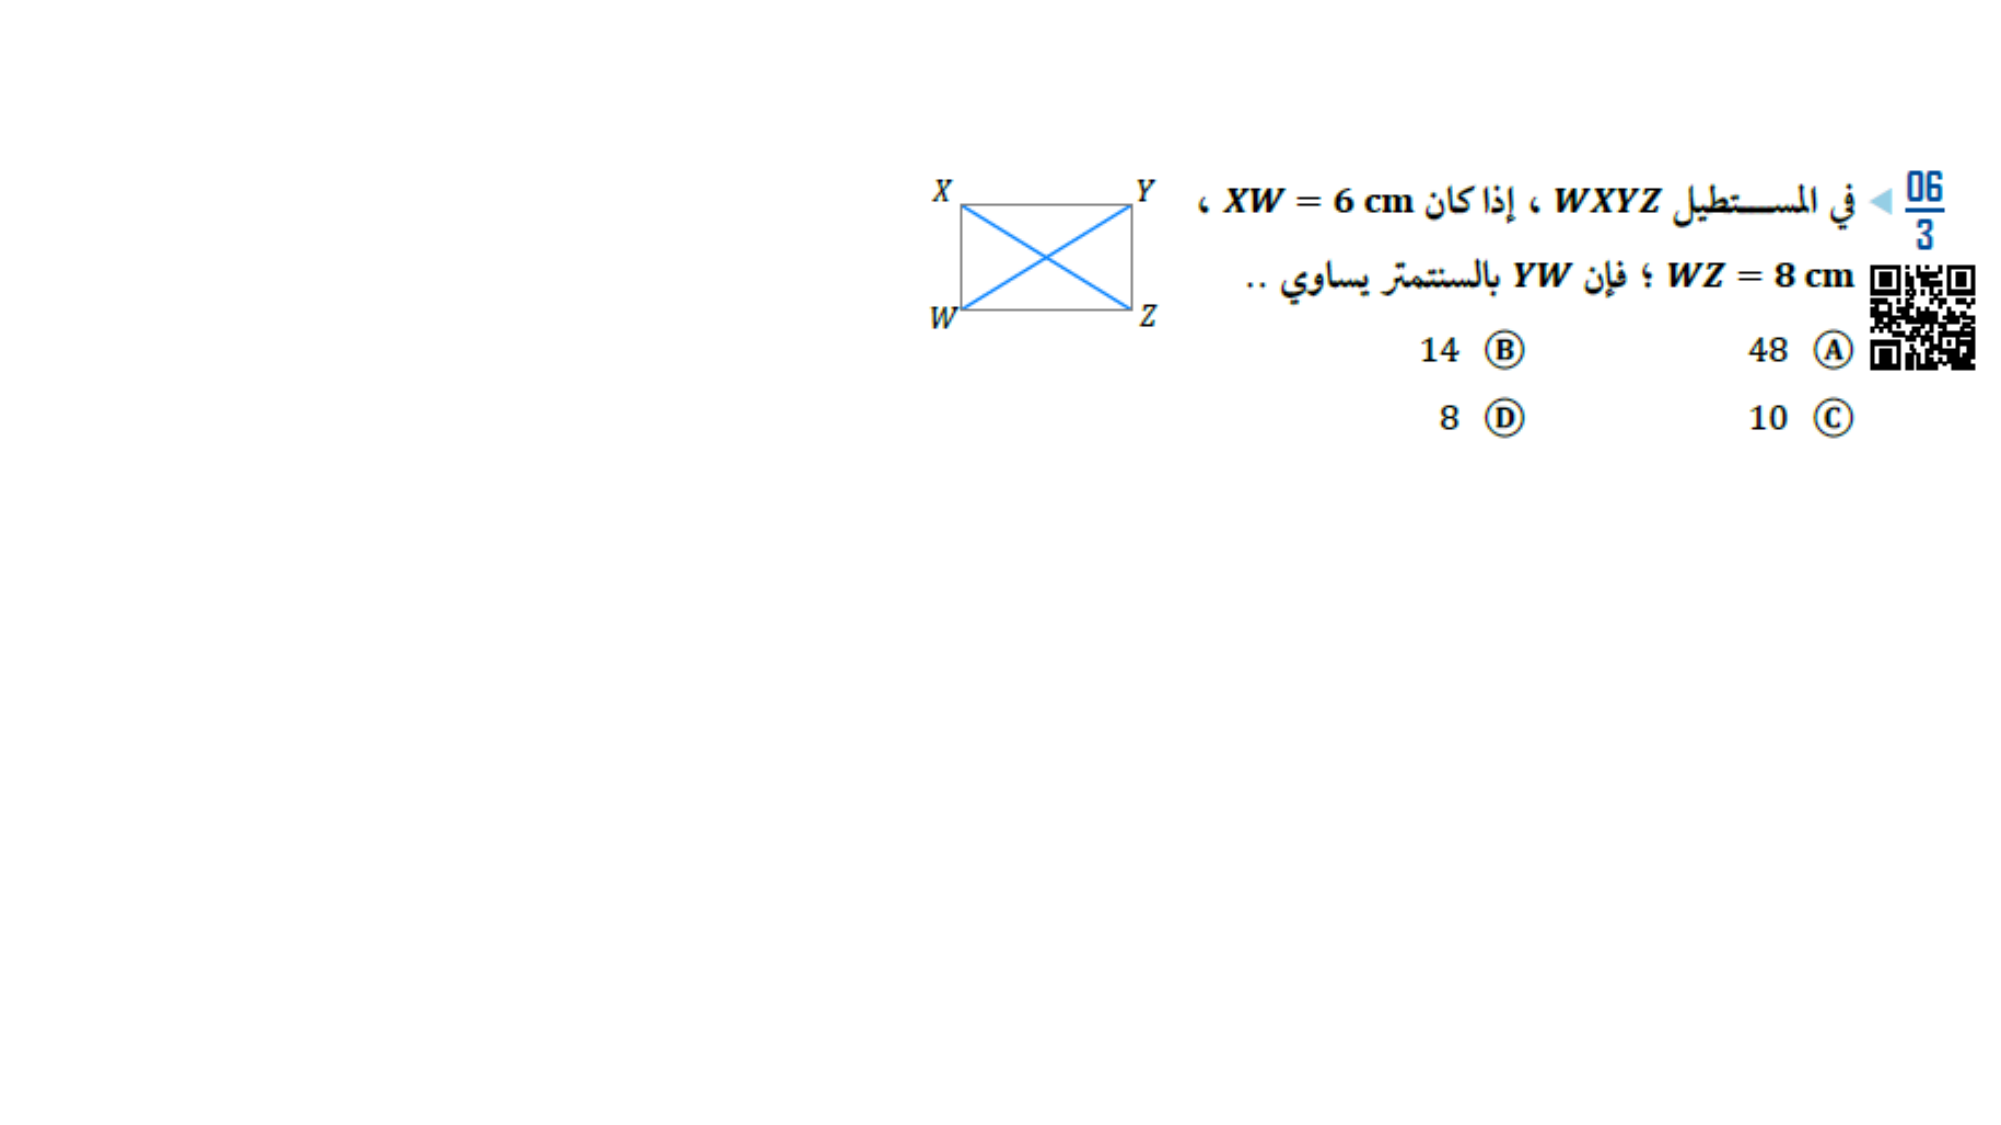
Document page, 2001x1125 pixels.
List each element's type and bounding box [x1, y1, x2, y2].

picture [905, 156, 1989, 452]
